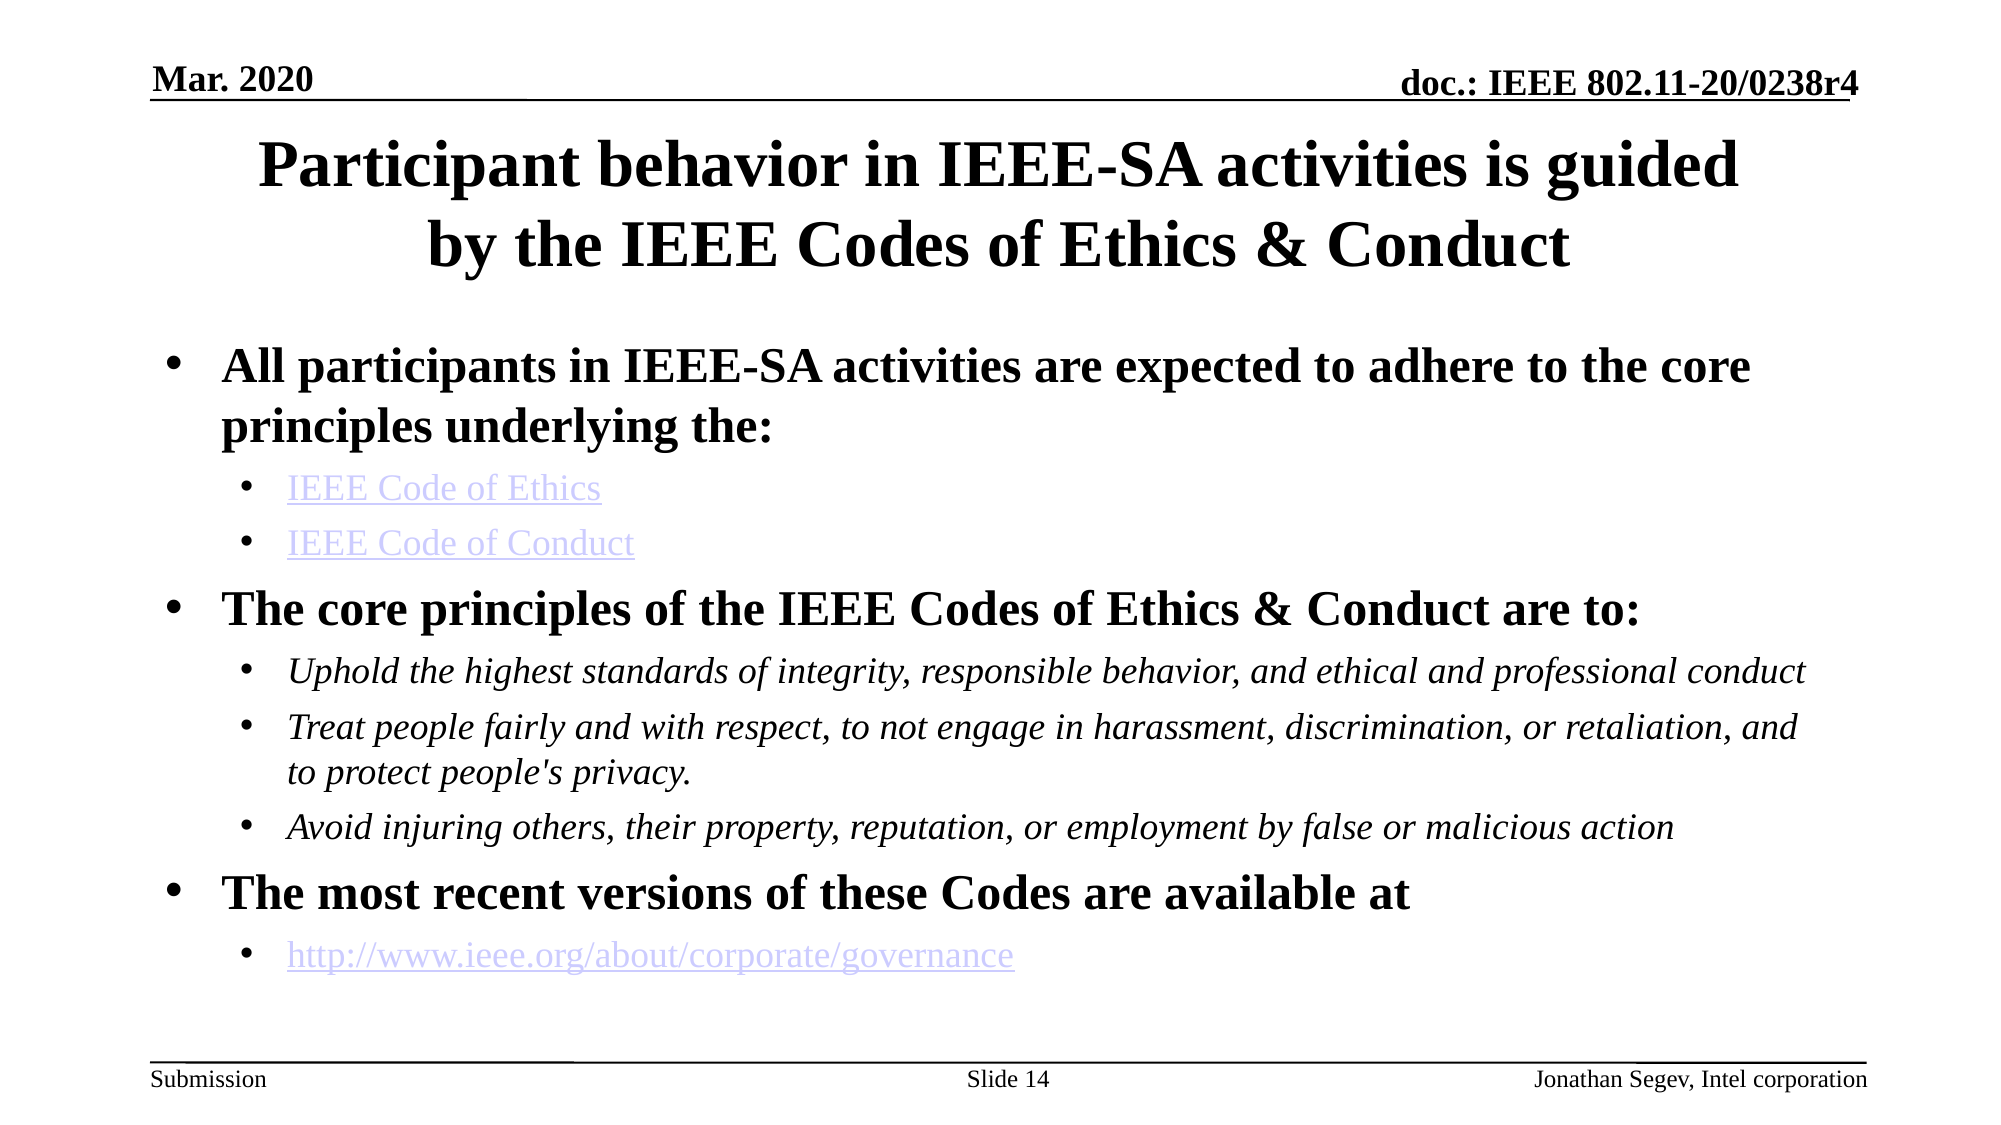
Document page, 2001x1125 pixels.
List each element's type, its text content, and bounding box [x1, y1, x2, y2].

slide_number Slide 14 [950, 1061, 1067, 1123]
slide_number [152, 54, 563, 100]
list All participants in IEEE-SA activities are expected to adhere to the core principles underlying the: IEEE Code of Ethics IEEE Code of Conduct The core principles of the IEEE Codes of Ethics & Conduct are to: Uphold the highest standards of integrity, responsible behavior, and ethical and professional conduct Treat people fairly and with respect, to not engage in harassment, discrimination, or retaliation, and to protect people's privacy. Avoid injuring others, their property, reputation, or employment by false or malicious action The most recent versions of these Codes are available at http://www.ieee.org/about/corporate/governance [149, 324, 1850, 1000]
footer Jonathan Segev, Intel corporation [1171, 1061, 1869, 1093]
title Participant behavior in IEEE-SA activities is guided by the IEEE Codes of Ethics & Conduct [149, 112, 1850, 288]
